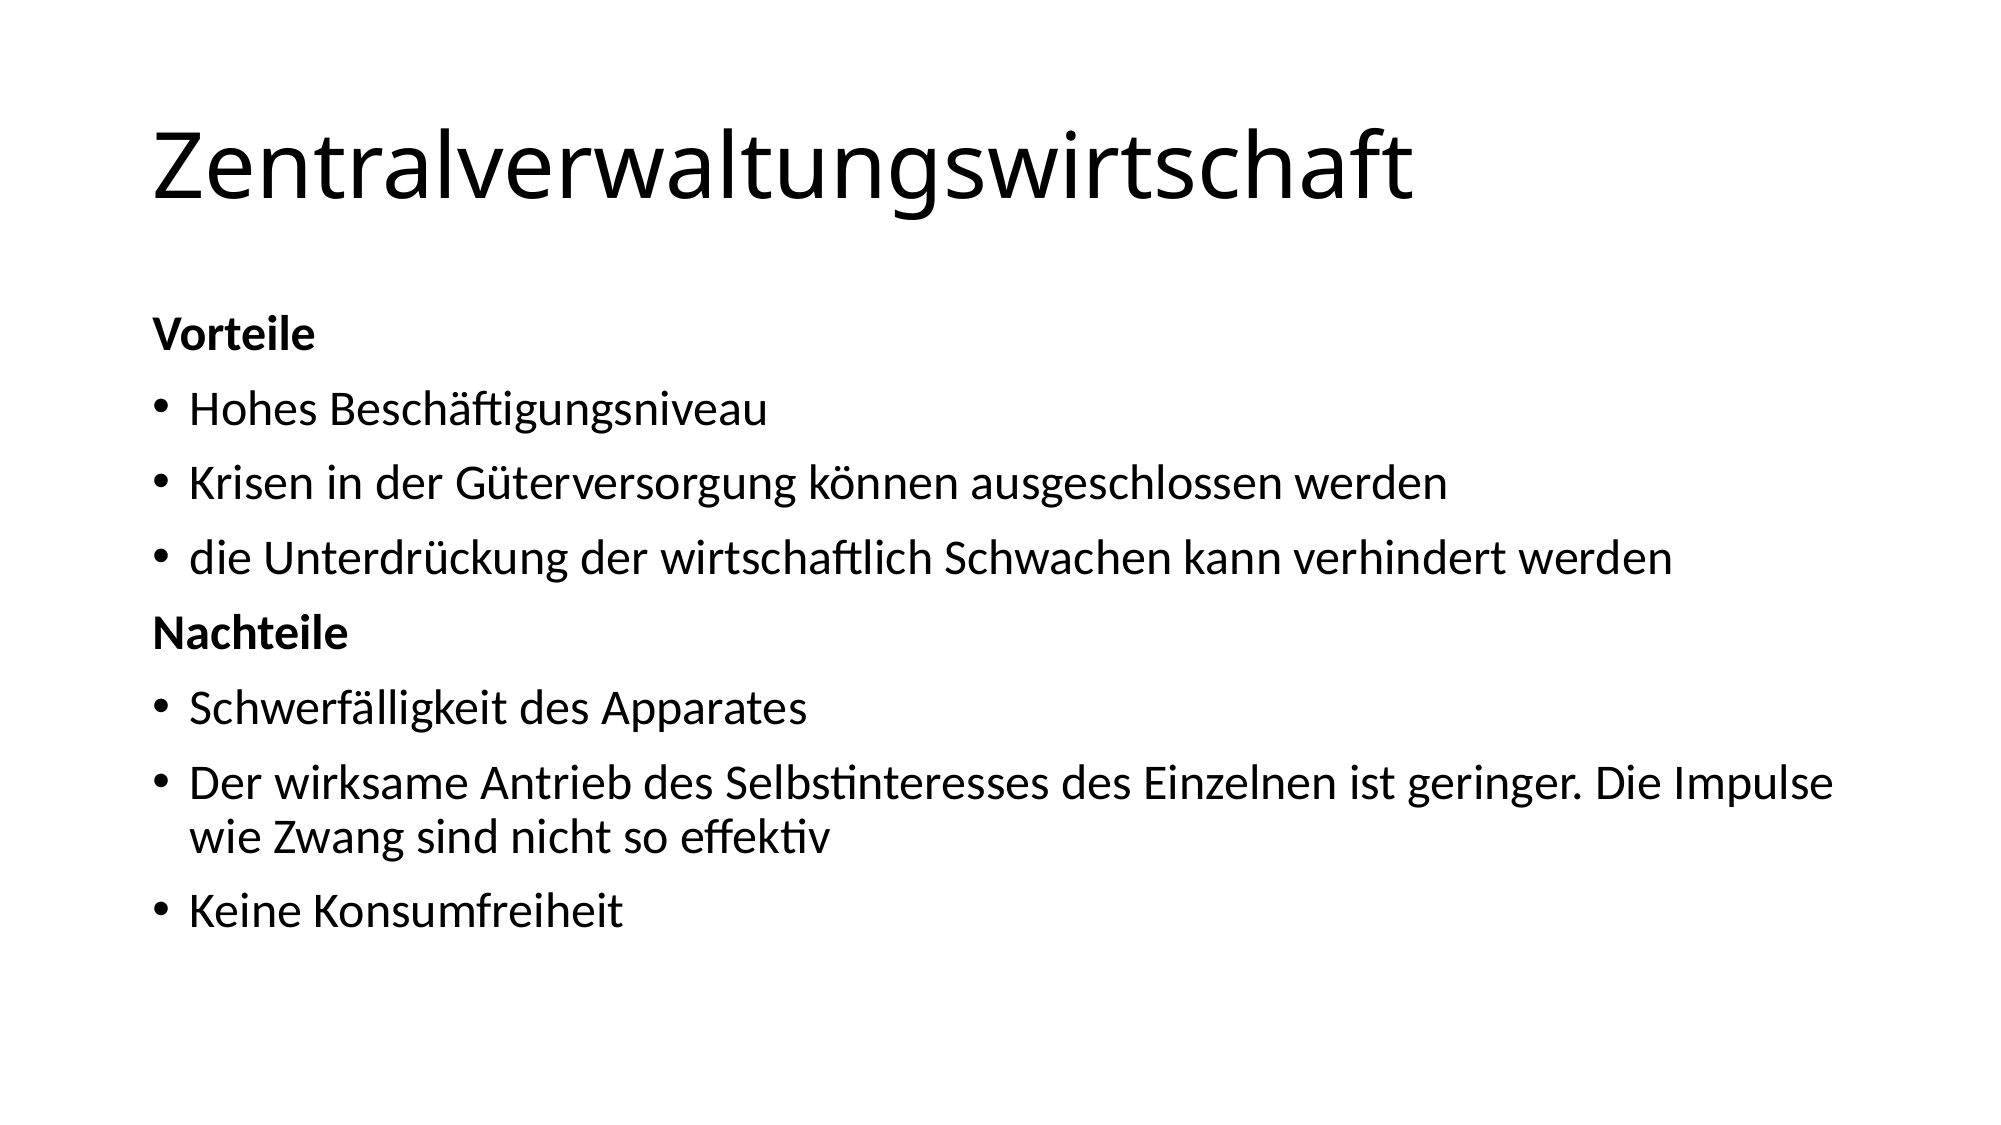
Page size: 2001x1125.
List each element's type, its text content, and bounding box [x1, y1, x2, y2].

title Zentralverwaltungswirtschaft [137, 59, 1863, 278]
list Vorteile Hohes Beschäftigungsniveau Krisen in der Güterversorgung können ausgeschlossen werden die Unterdrückung der wirtschaftlich Schwachen kann verhindert werden Nachteile Schwerfälligkeit des Apparates Der wirksame Antrieb des Selbstinteresses des Einzelnen ist geringer. Die Impulse wie Zwang sind nicht so effektiv Keine Konsumfreiheit [137, 299, 1863, 1014]
